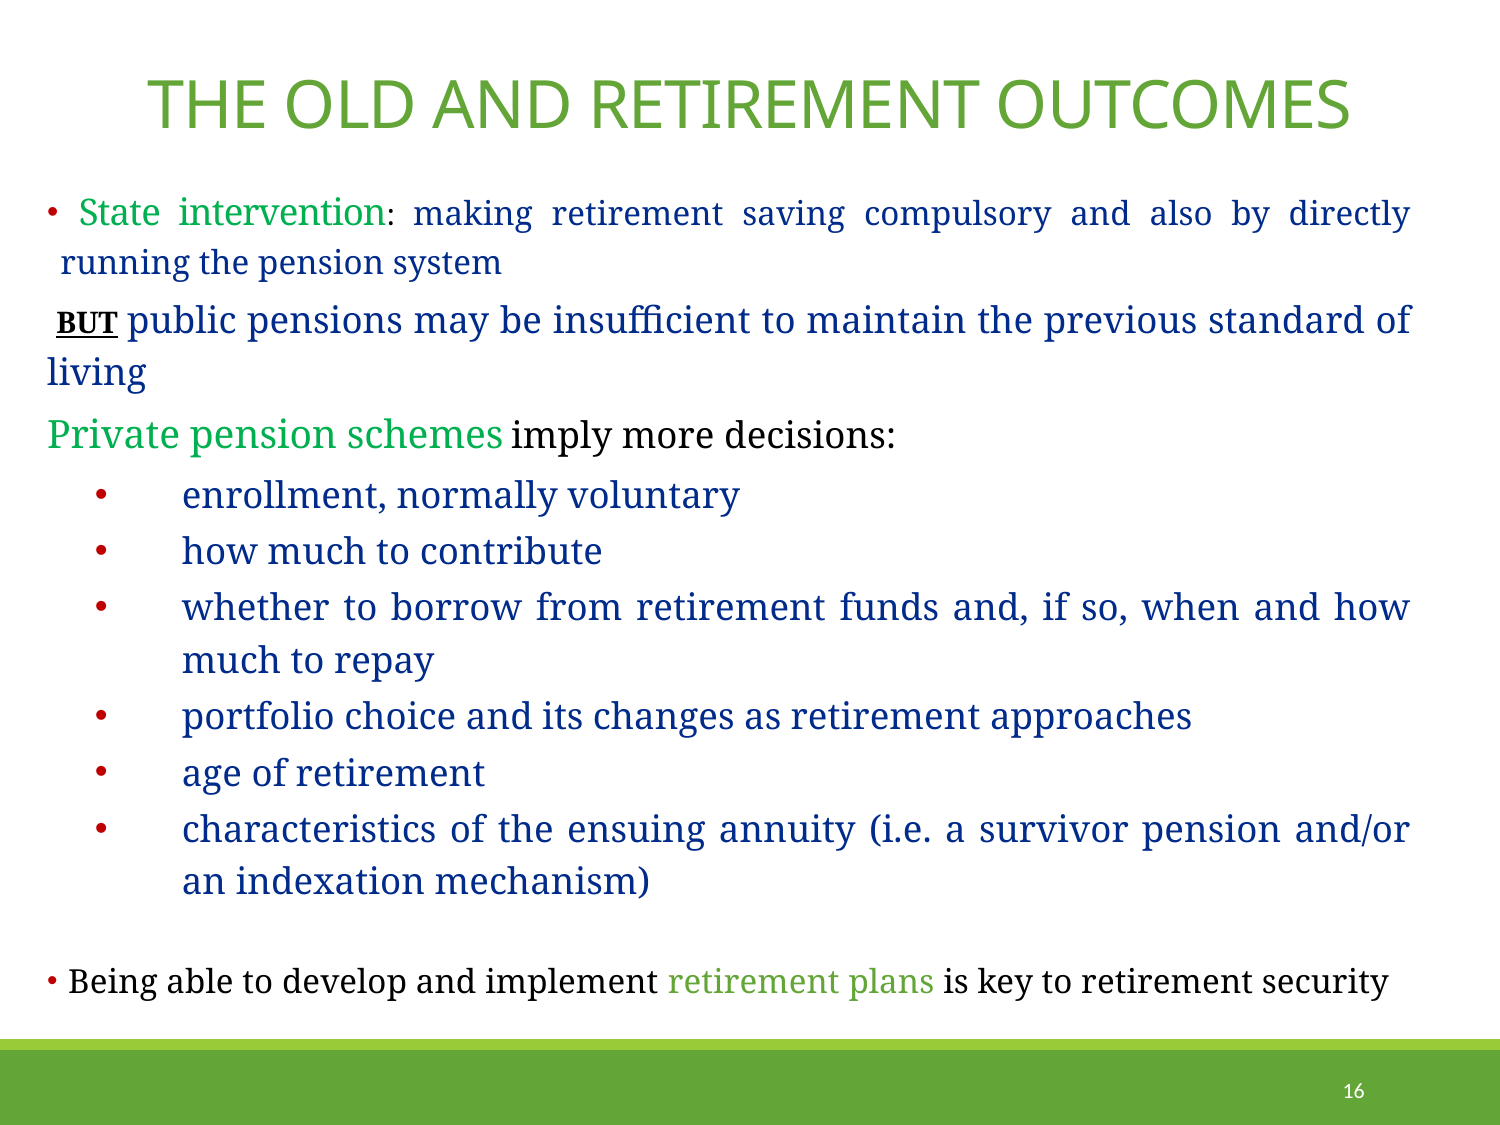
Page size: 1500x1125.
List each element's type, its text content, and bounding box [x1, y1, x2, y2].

slide_number 16 [1218, 1059, 1380, 1120]
title THE OLD AND RETIREMENT OUTCOMES [47, 42, 1453, 149]
list State intervention: making retirement saving compulsory and also by directly running the pension system BUT public pensions may be insufficient to maintain the previous standard of living Private pension schemes imply more decisions: enrollment, normally voluntary how much to contribute whether to borrow from retirement funds and, if so, when and how much to repay portfolio choice and its changes as retirement approaches age of retirement characteristics of the ensuing annuity (i.e. a survivor pension and/or an indexation mechanism) Being able to develop and implement retirement plans is key to retirement security [47, 172, 1412, 1035]
